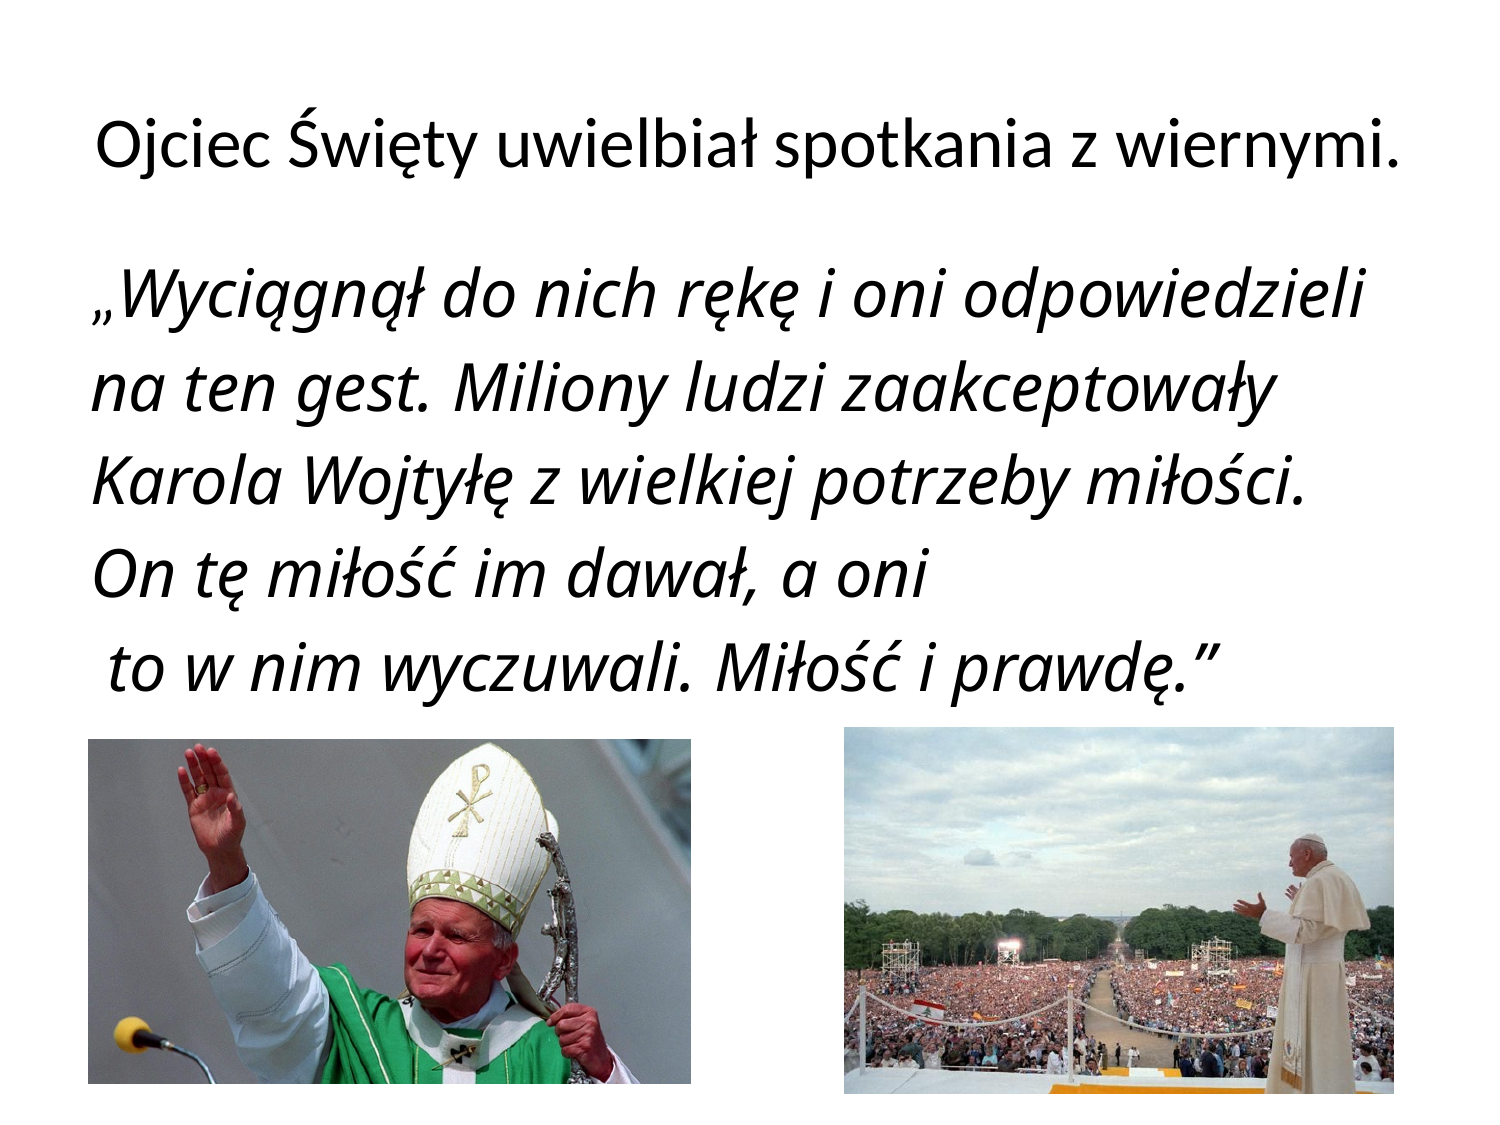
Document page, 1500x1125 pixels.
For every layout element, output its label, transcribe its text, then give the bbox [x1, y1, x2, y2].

title Ojciec Święty uwielbiał spotkania z wiernymi. [75, 45, 1425, 233]
picture [844, 727, 1394, 1094]
list „Wyciągnął do nich rękę i oni odpowiedzieli na ten gest. Miliony ludzi zaakceptowały Karola Wojtyłę z wielkiej potrzeby miłości. On tę miłość im dawał, a oni to w nim wyczuwali. Miłość i prawdę.” [75, 243, 1425, 1005]
picture [88, 739, 691, 1085]
